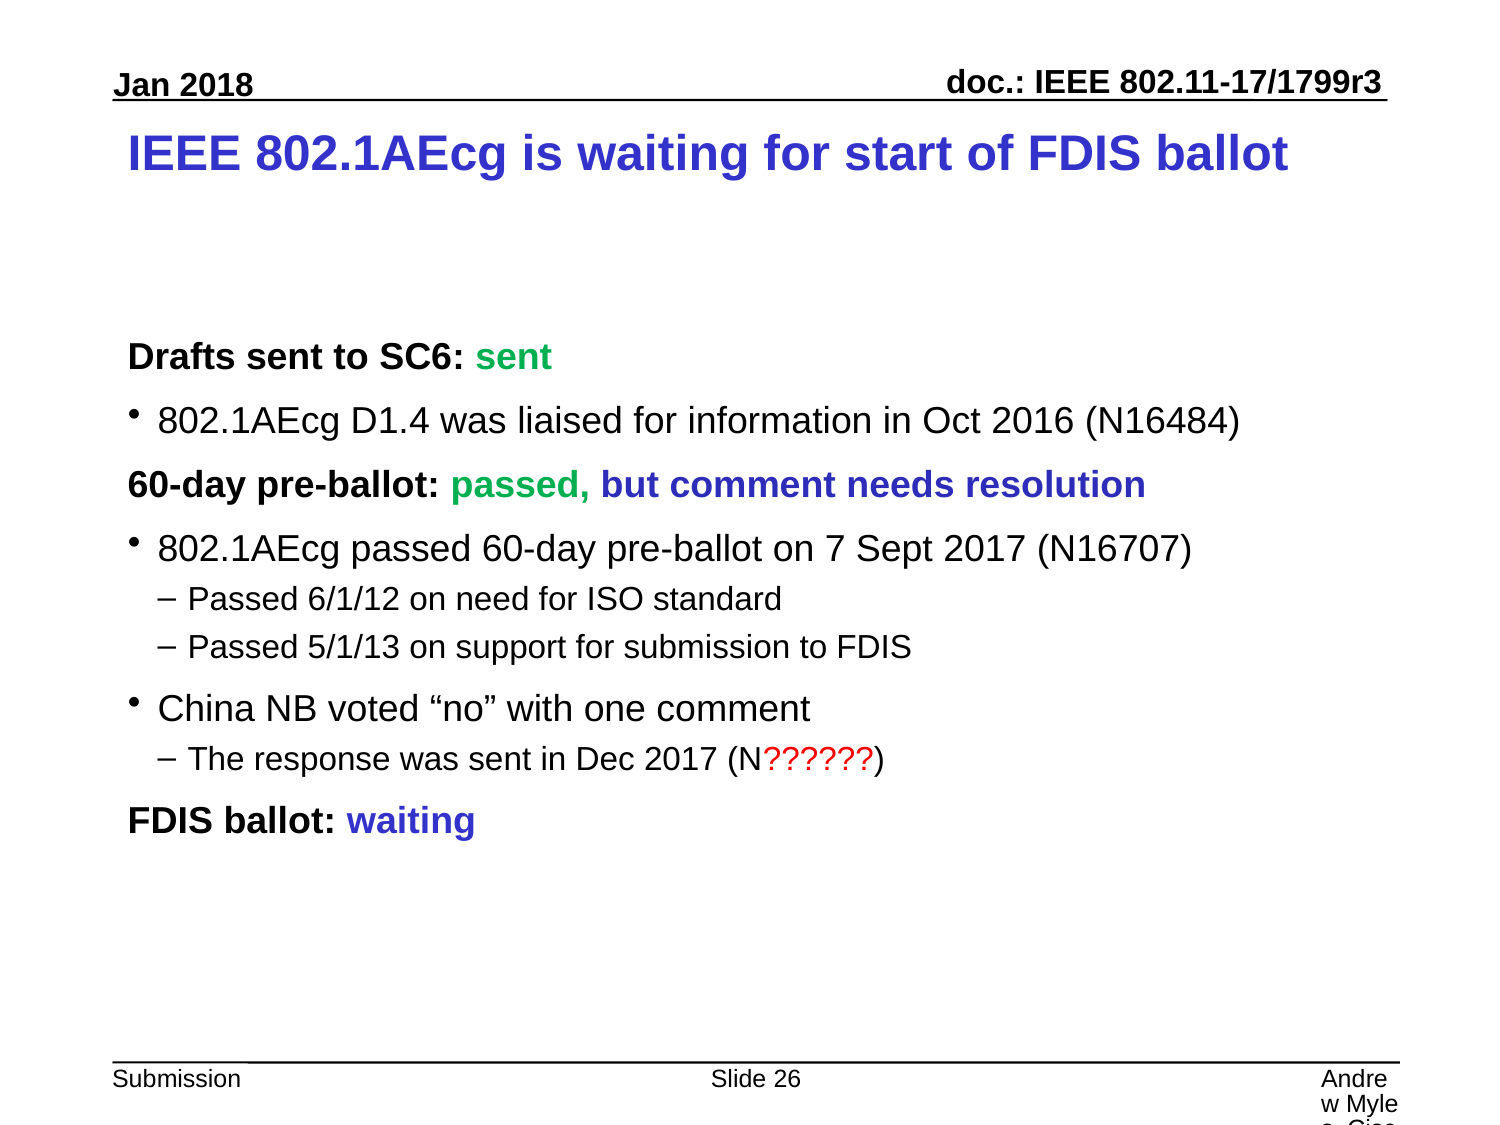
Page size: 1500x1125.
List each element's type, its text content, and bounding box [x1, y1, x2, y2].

footer Andrew Myles, Cisco [1320, 1061, 1402, 1093]
slide_number Slide 26 [709, 1061, 803, 1093]
title IEEE 802.1AEcg is waiting for start of FDIS ballot [112, 112, 1388, 288]
list Drafts sent to SC6: sent 802.1AEcg D1.4 was liaised for information in Oct 2016 (N16484) 60-day pre-ballot: passed, but comment needs resolution 802.1AEcg passed 60-day pre-ballot on 7 Sept 2017 (N16707) Passed 6/1/12 on need for ISO standard Passed 5/1/13 on support for submission to FDIS China NB voted “no” with one comment The response was sent in Dec 2017 (N??????) FDIS ballot: waiting [112, 324, 1388, 1000]
